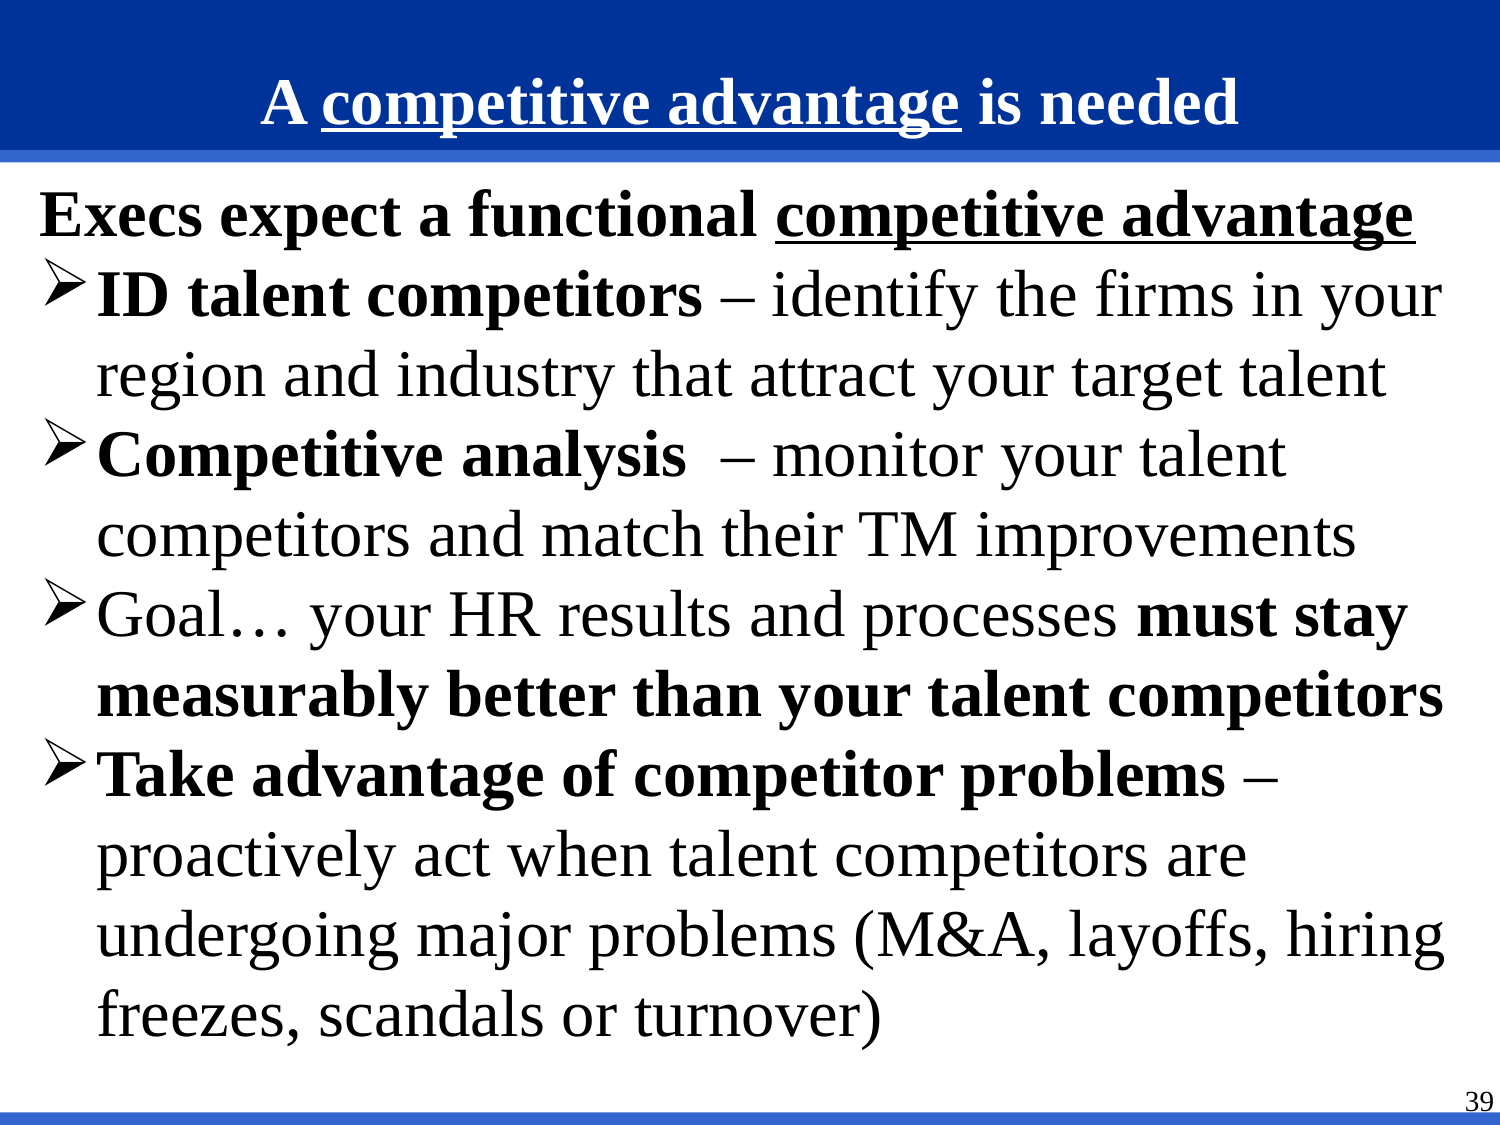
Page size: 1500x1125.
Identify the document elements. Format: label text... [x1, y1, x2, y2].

list Execs expect a functional competitive advantage ID talent competitors – identify the firms in your region and industry that attract your target talent Competitive analysis – monitor your talent competitors and match their TM improvements Goal… your HR results and processes must stay measurably better than your talent competitors Take advantage of competitor problems – proactively act when talent competitors are undergoing major problems (M&A, layoffs, hiring freezes, scandals or turnover) [24, 162, 1500, 1063]
title A competitive advantage is needed [0, 62, 1500, 150]
slide_number 39 [1449, 1074, 1500, 1125]
